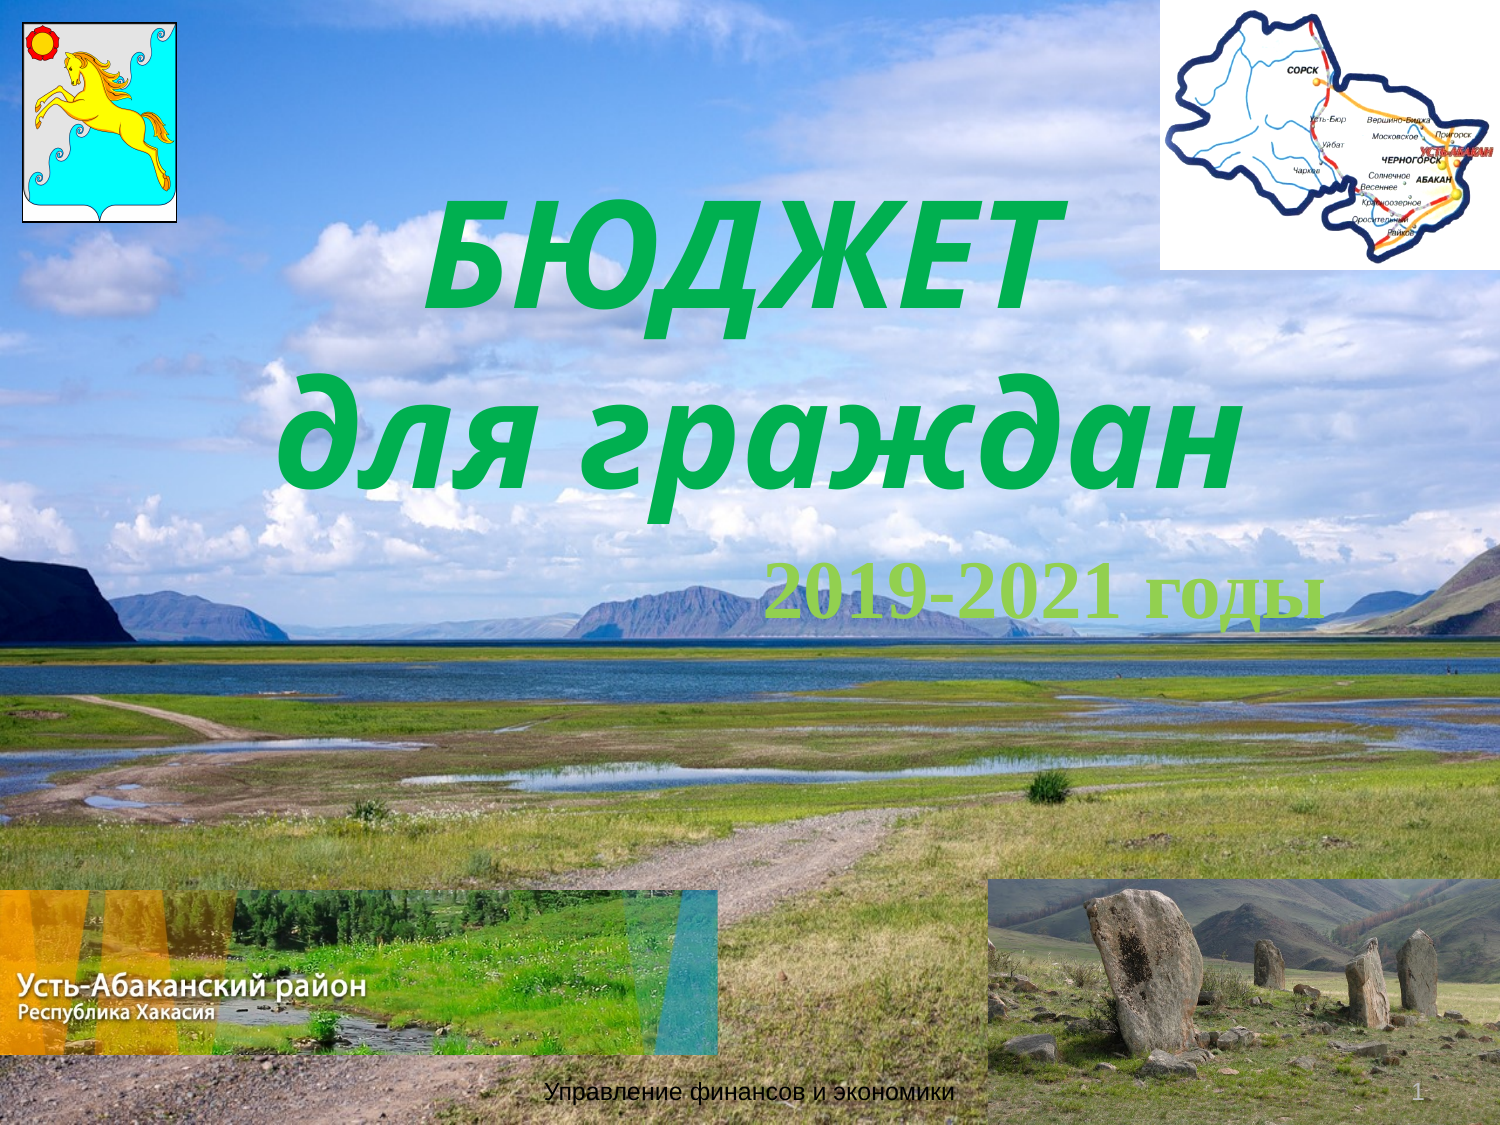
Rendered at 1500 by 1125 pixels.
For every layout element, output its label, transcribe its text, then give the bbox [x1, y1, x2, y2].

text_box 2019-2021 годы [714, 527, 1395, 643]
picture [0, 0, 1500, 1125]
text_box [46, 187, 211, 256]
title БЮДЖЕТ для граждан [46, 187, 1472, 490]
footer Управление финансов и экономики [512, 1052, 987, 1113]
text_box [512, 1052, 752, 1090]
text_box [1176, 270, 1472, 304]
